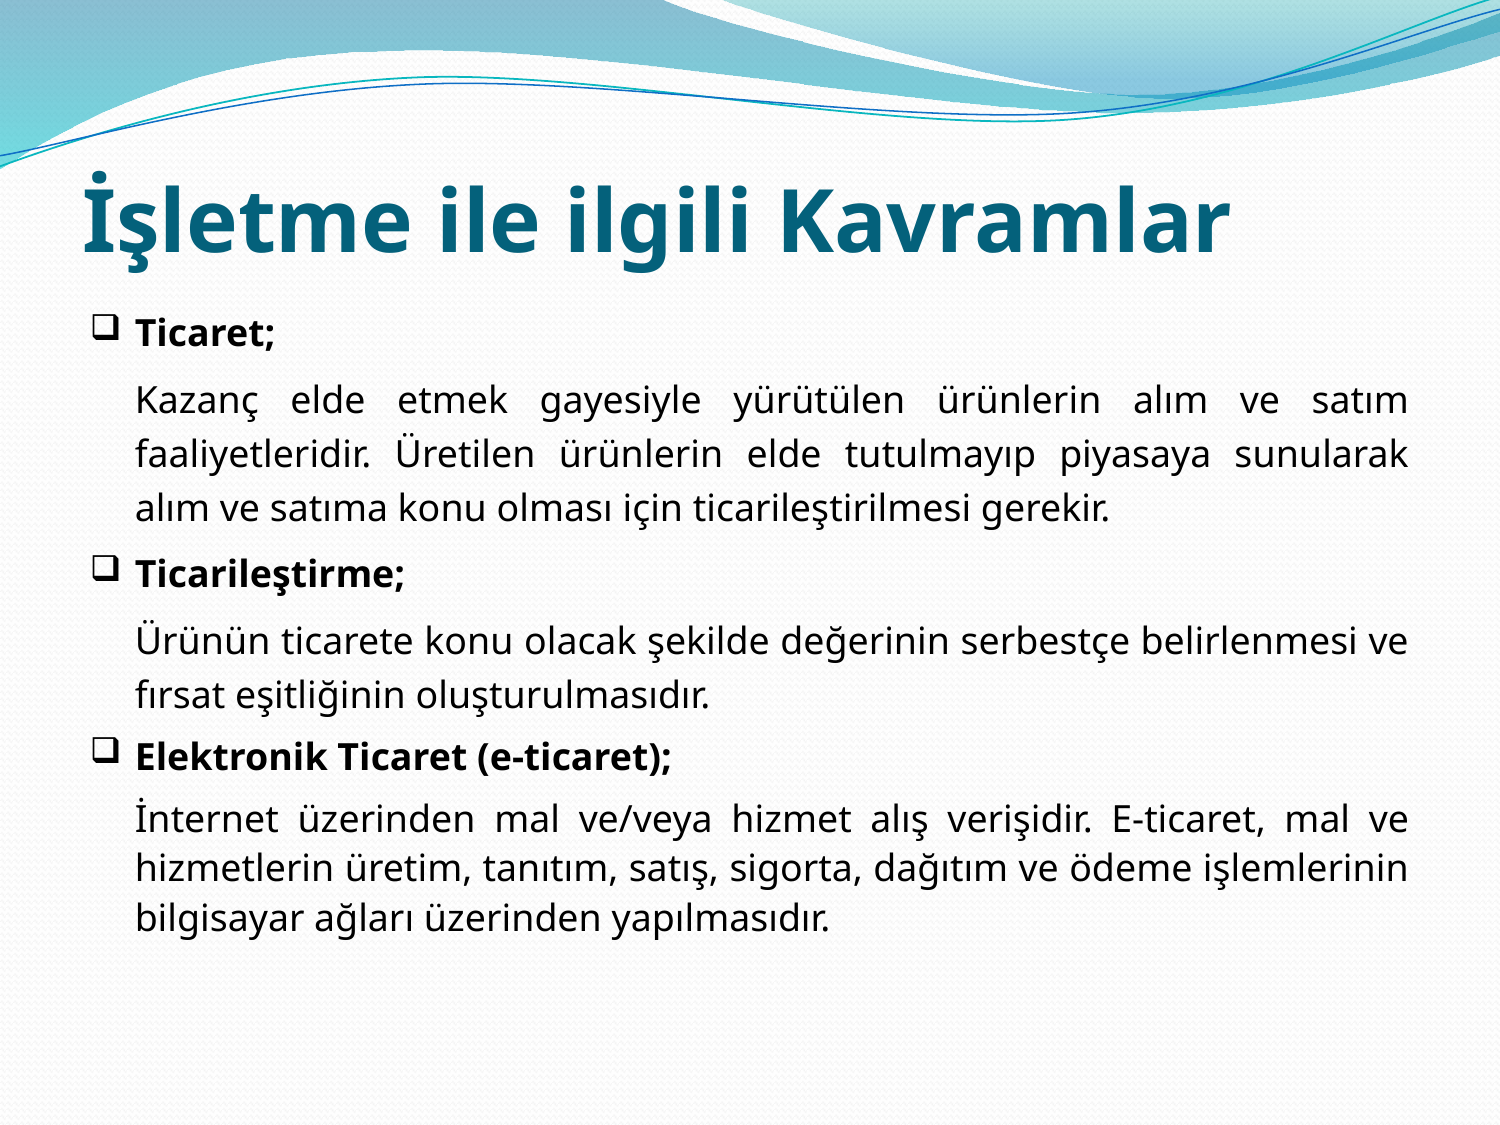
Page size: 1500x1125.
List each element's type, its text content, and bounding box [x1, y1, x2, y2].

list Ticaret; Kazanç elde etmek gayesiyle yürütülen ürünlerin alım ve satım faaliyetleridir. Üretilen ürünlerin elde tutulmayıp piyasaya sunularak alım ve satıma konu olması için ticarileştirilmesi gerekir. Ticarileştirme; Ürünün ticarete konu olacak şekilde değerinin serbestçe belirlenmesi ve fırsat eşitliğinin oluşturulmasıdır. Elektronik Ticaret (e-ticaret); İnternet üzerinden mal ve/veya hizmet alış verişidir. E-ticaret, mal ve hizmetlerin üretim, tanıtım, satış, sigorta, dağıtım ve ödeme işlemlerinin bilgisayar ağları üzerinden yapılmasıdır. [75, 292, 1425, 1055]
title İşletme ile ilgili Kavramlar [82, 152, 1432, 270]
